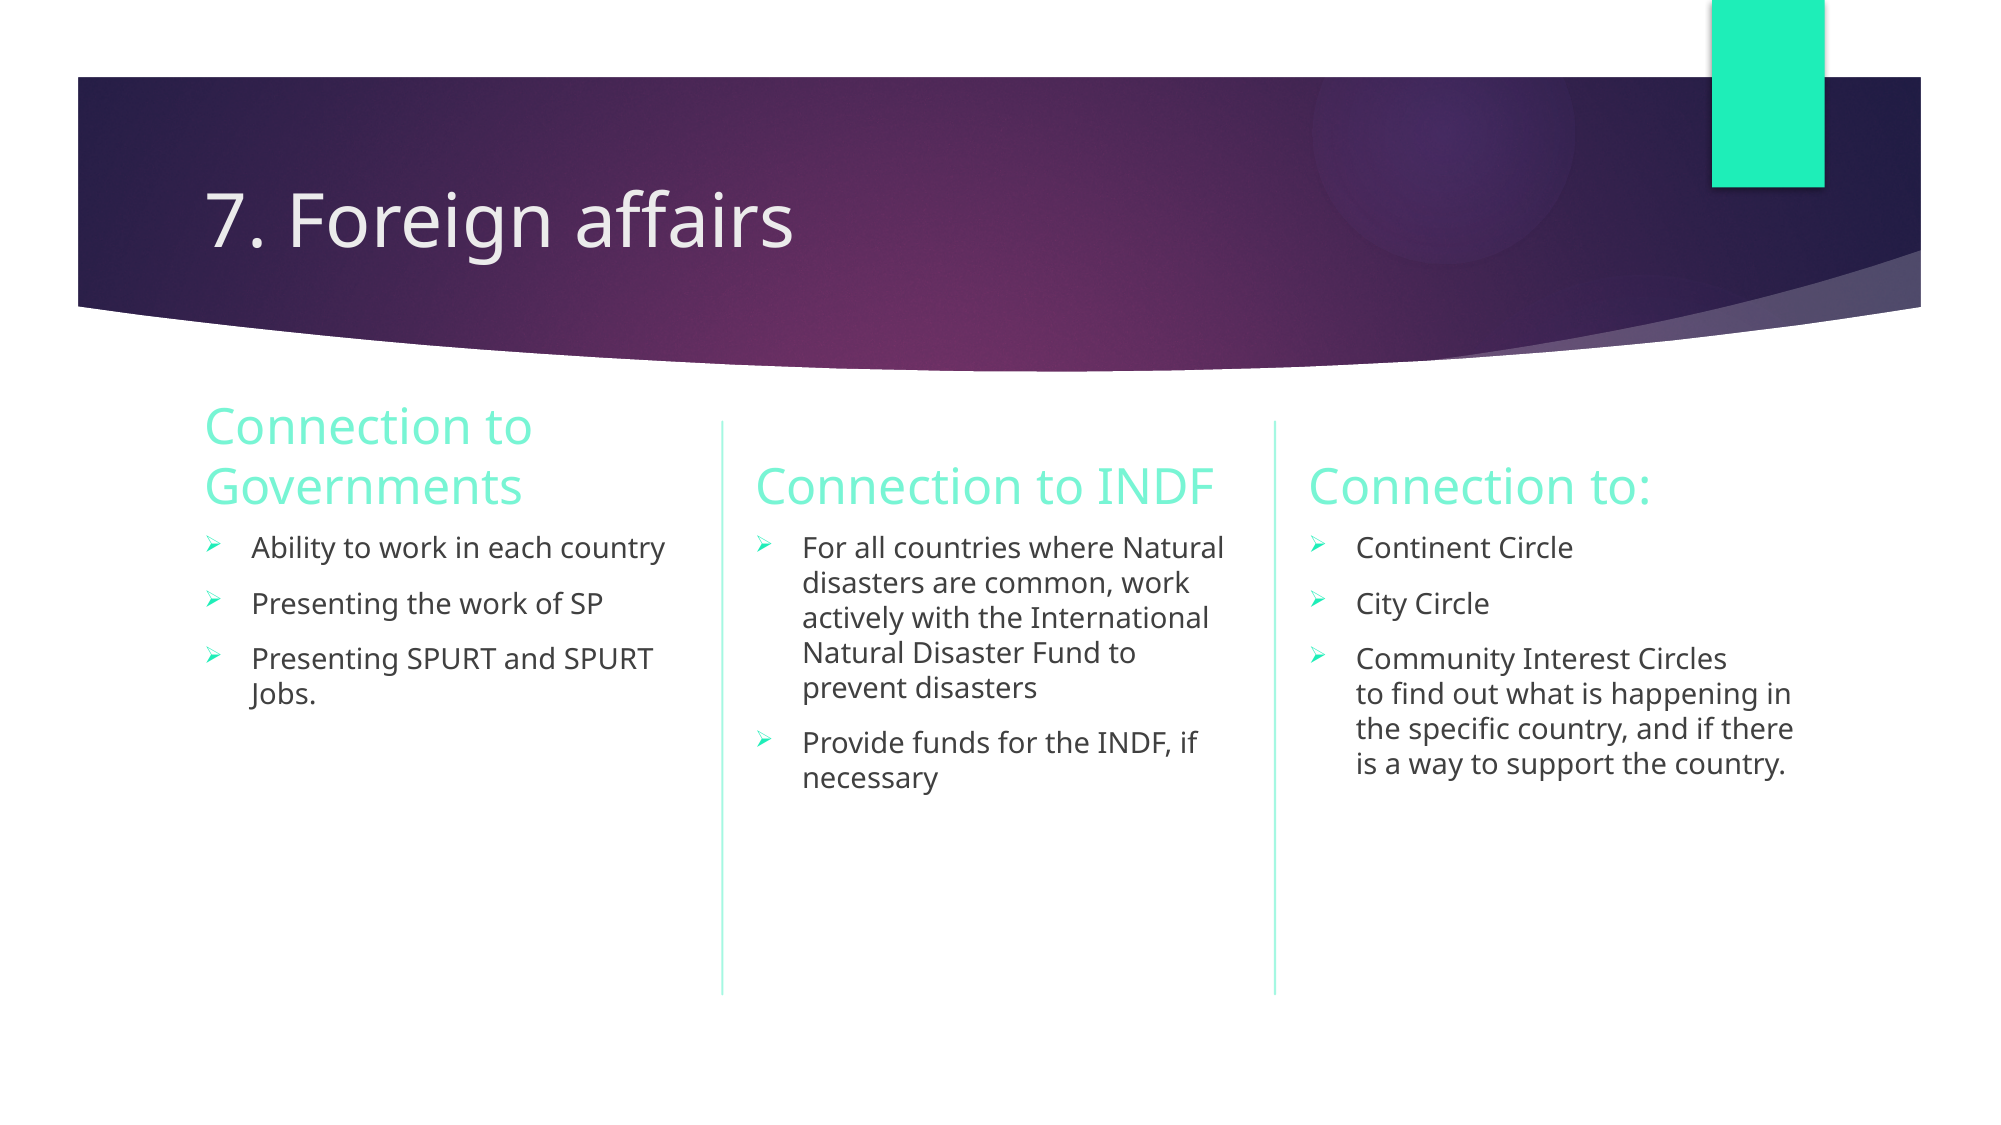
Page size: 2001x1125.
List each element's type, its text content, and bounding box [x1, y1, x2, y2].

list Connection to Governments [189, 427, 705, 521]
list Continent Circle City Circle Community Interest Circles to find out what is happening in the specific country, and if there is a way to support the country. [1294, 521, 1810, 989]
list For all countries where Natural disasters are common, work actively with the International Natural Disaster Fund to prevent disasters Provide funds for the INDF, if necessary [740, 521, 1257, 989]
list Connection to INDF [740, 427, 1257, 521]
list Ability to work in each country Presenting the work of SP Presenting SPURT and SPURT Jobs. [189, 521, 705, 989]
title 7. Foreign affairs [189, 159, 1638, 276]
list Connection to: [1293, 427, 1810, 522]
